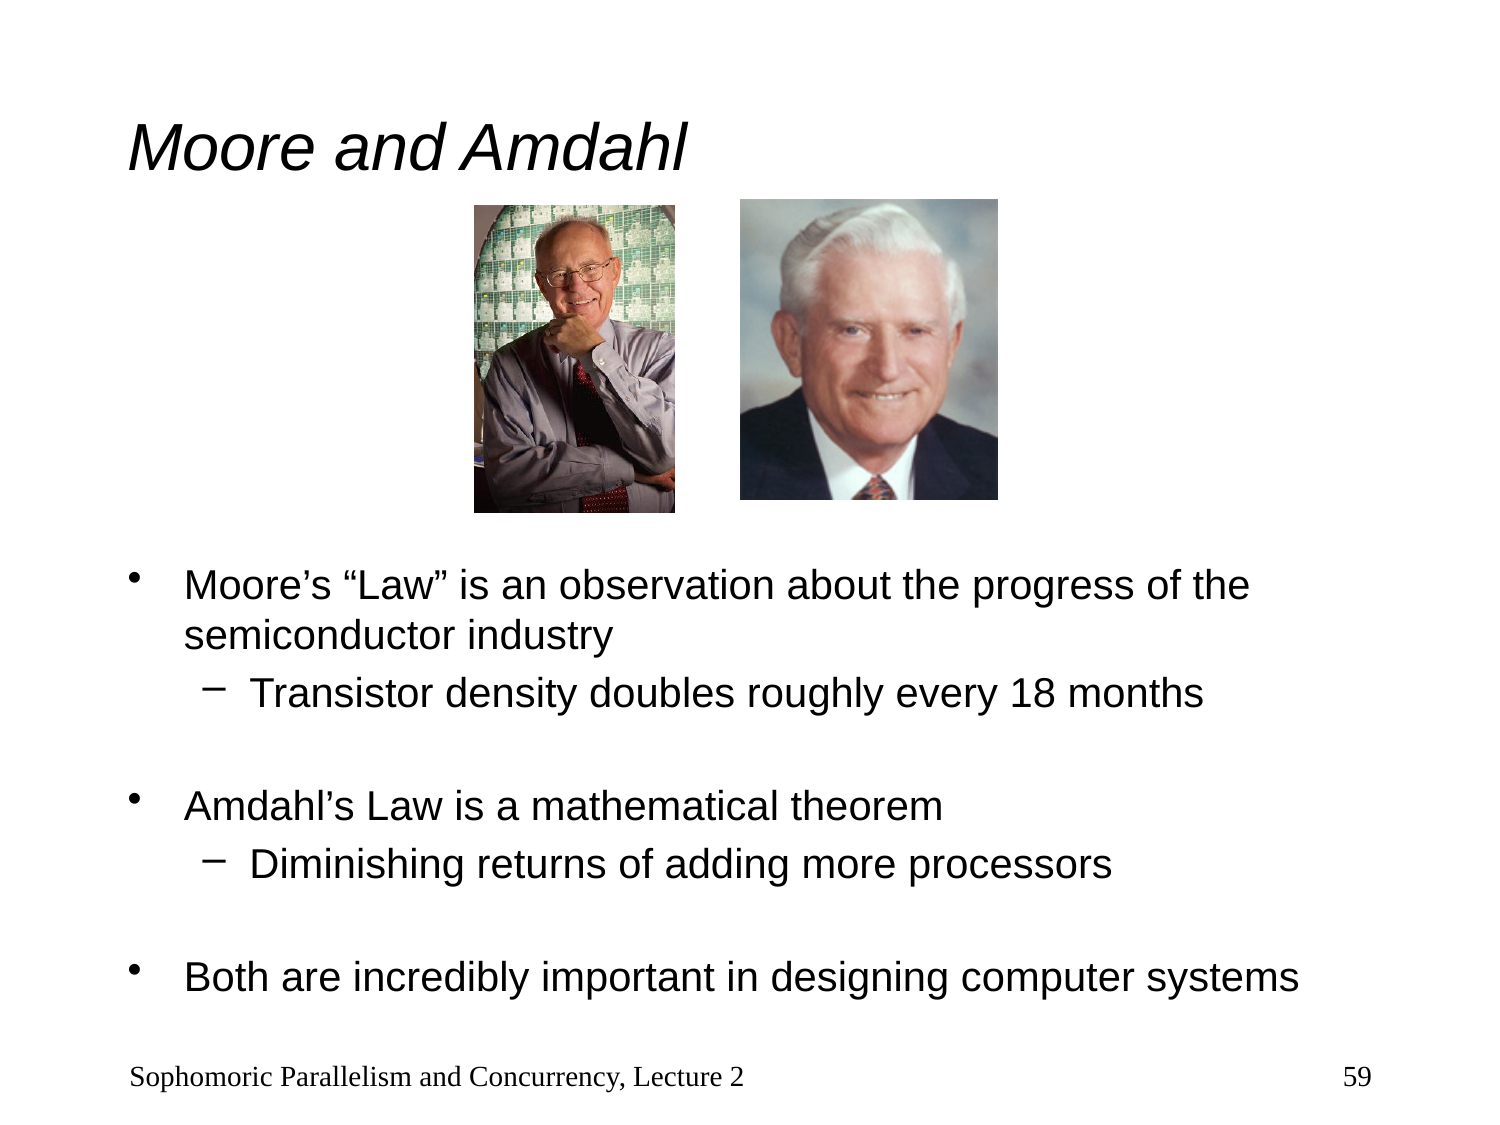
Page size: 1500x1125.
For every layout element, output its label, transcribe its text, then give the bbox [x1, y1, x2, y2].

footer Sophomoric Parallelism and Concurrency, Lecture 2 [99, 1049, 776, 1125]
list Moore’s “Law” is an observation about the progress of the semiconductor industry Transistor density doubles roughly every 18 months Amdahl’s Law is a mathematical theorem Diminishing returns of adding more processors Both are incredibly important in designing computer systems [112, 549, 1388, 1001]
slide_number 59 [1074, 1049, 1388, 1125]
title Moore and Amdahl [112, 49, 1388, 238]
picture [474, 205, 676, 513]
picture [740, 199, 998, 501]
